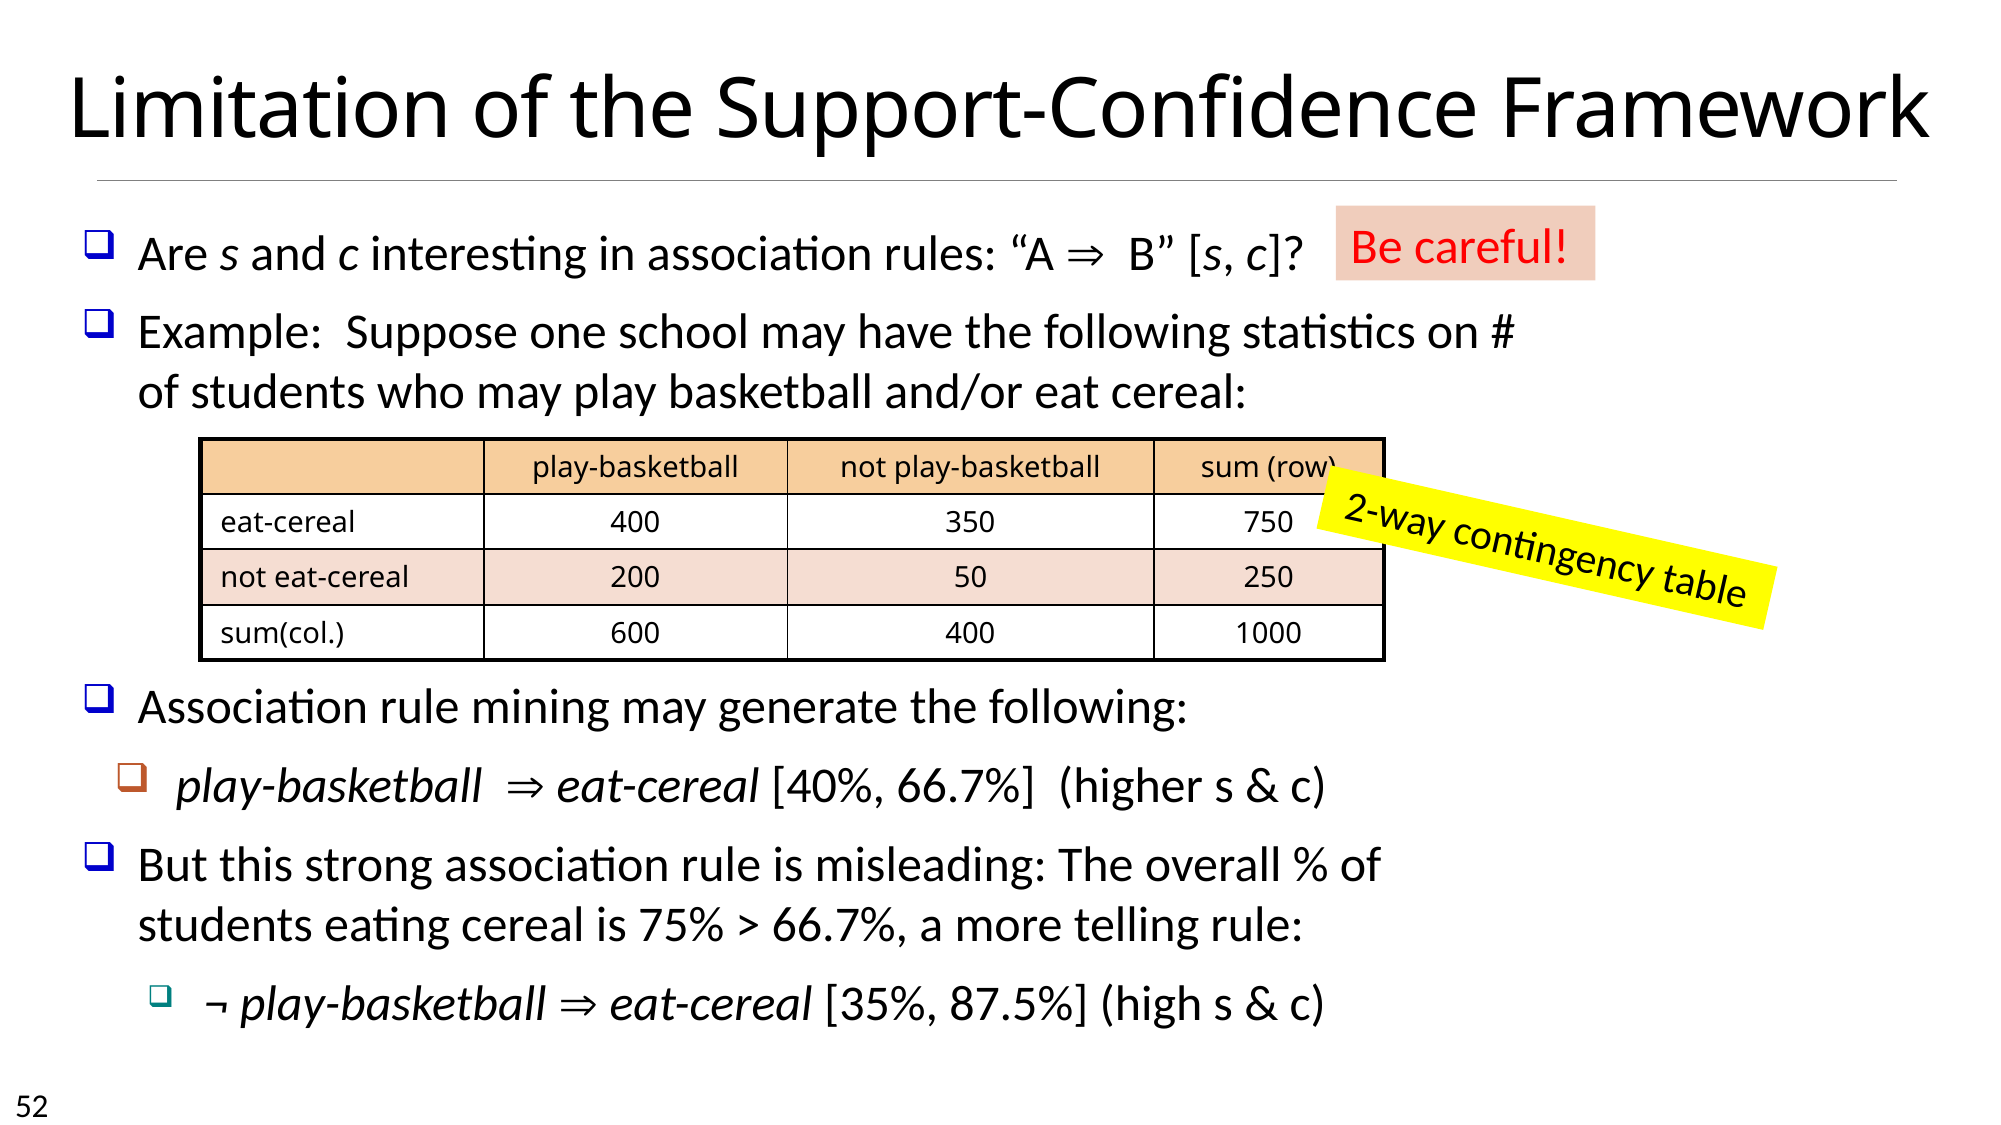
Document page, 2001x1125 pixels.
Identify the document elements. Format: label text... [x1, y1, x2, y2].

table_cell 400 [788, 606, 1153, 658]
list Are s and c interesting in association rules: “A  B” [s, c]? Example: Suppose one school may have the following statistics on # of students who may play basketball and/or eat cereal: Association rule mining may generate the following: play-basketball  eat-cereal [40%, 66.7%] (higher s & c) But this strong association rule is misleading: The overall % of students eating cereal is 75% > 66.7%, a more telling rule: ¬ play-basketball  eat-cereal [35%, 87.5%] (high s & c) [66, 212, 1568, 1050]
table_cell not eat-cereal [203, 550, 483, 604]
title Limitation of the Support-Confidence Framework [0, 62, 2000, 163]
table_cell 1000 [1155, 606, 1382, 658]
table_cell 200 [485, 550, 787, 604]
table_cell 400 [485, 495, 787, 548]
table_header [203, 441, 483, 493]
table_cell eat-cereal [203, 495, 483, 548]
text_box 2-way contingency table [1316, 465, 1778, 630]
table_cell 350 [788, 495, 1153, 548]
table_cell 750 [1155, 495, 1382, 548]
table_header not play-basketball [788, 441, 1153, 493]
table_cell 50 [788, 550, 1153, 604]
table_header sum (row) [1155, 441, 1382, 493]
table_cell 600 [485, 606, 787, 658]
table_cell sum(col.) [203, 606, 483, 658]
text_box Be careful! [1335, 205, 1596, 281]
table_cell 250 [1155, 550, 1382, 604]
table_header play-basketball [485, 441, 787, 493]
